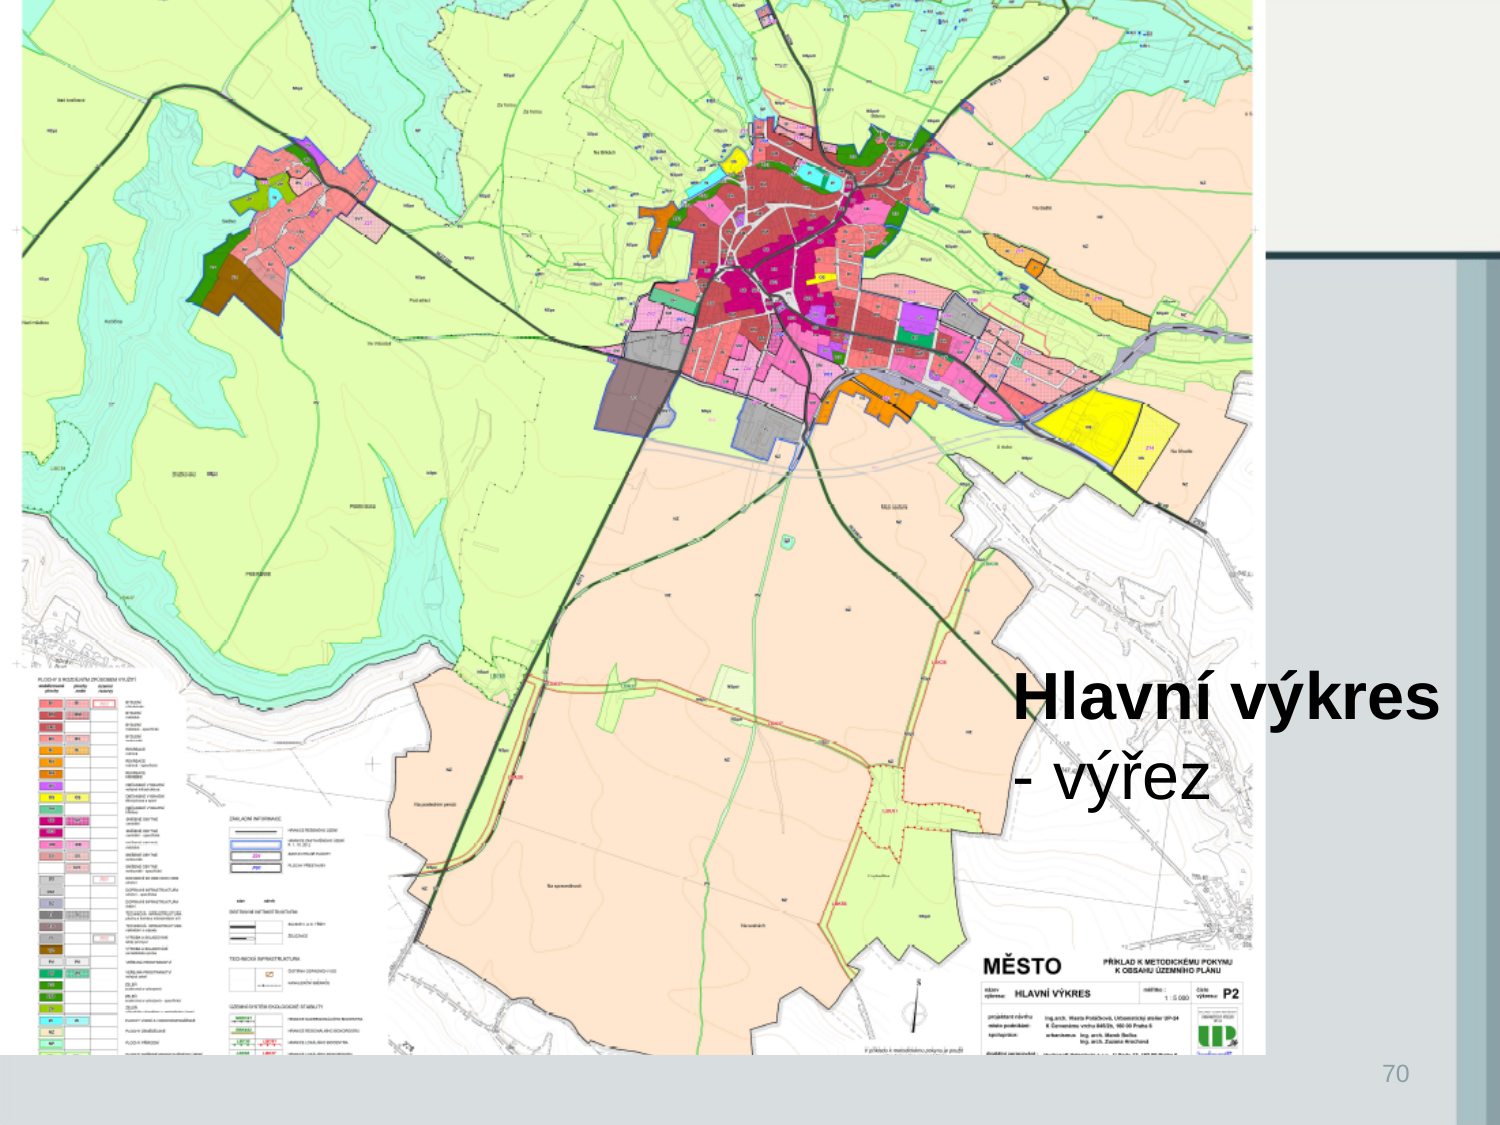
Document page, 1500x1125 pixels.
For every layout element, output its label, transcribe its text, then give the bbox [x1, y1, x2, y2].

slide_number 70 [1230, 1042, 1425, 1102]
text_box Hlavní výkres - výřez [1268, 645, 1459, 820]
picture [0, 0, 1500, 1125]
